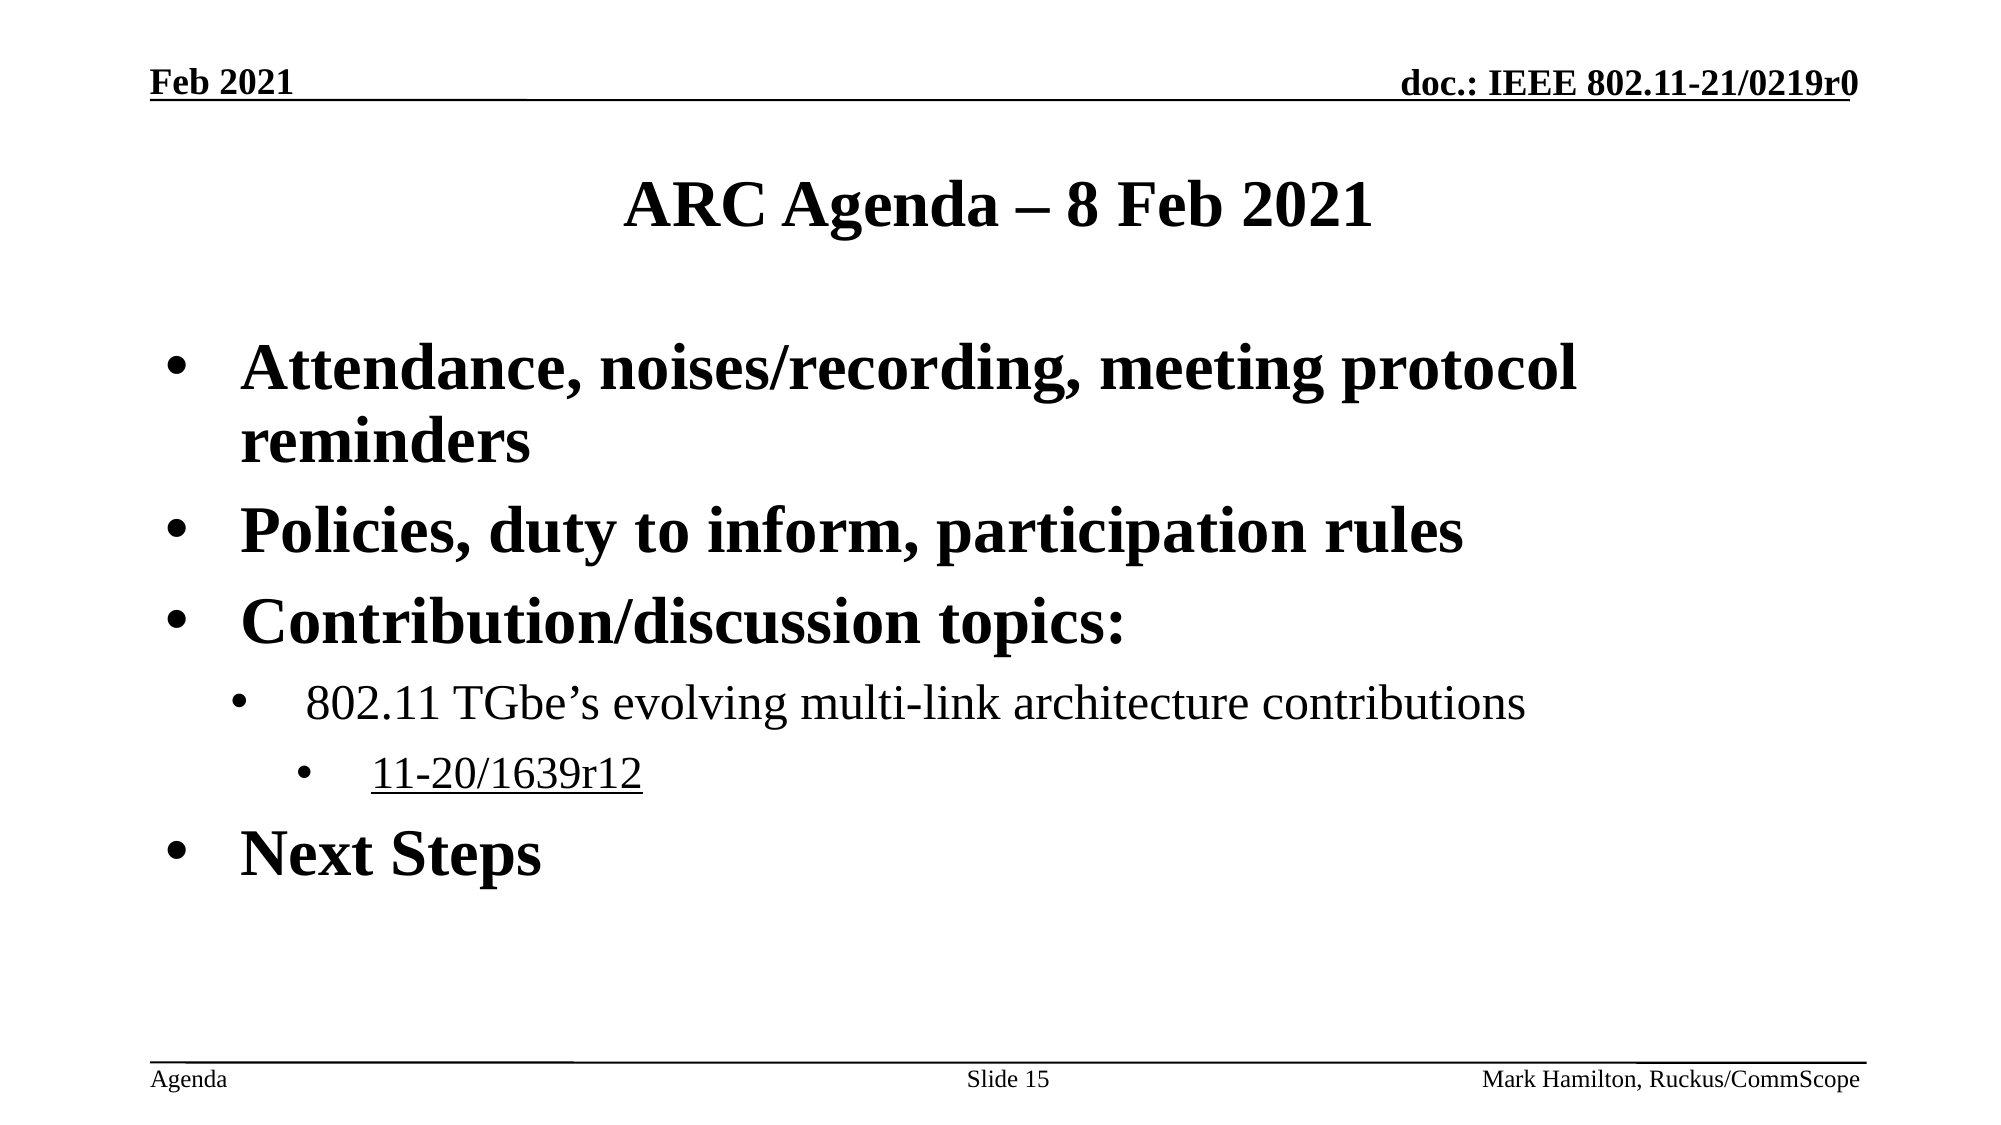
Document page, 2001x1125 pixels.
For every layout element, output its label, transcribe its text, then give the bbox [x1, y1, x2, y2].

list Attendance, noises/recording, meeting protocol reminders Policies, duty to inform, participation rules Contribution/discussion topics: 802.11 TGbe’s evolving multi-link architecture contributions 11-20/1639r12 Next Steps [149, 324, 1850, 1000]
slide_number Slide 15 [950, 1061, 1067, 1123]
title ARC Agenda – 8 Feb 2021 [149, 112, 1850, 288]
